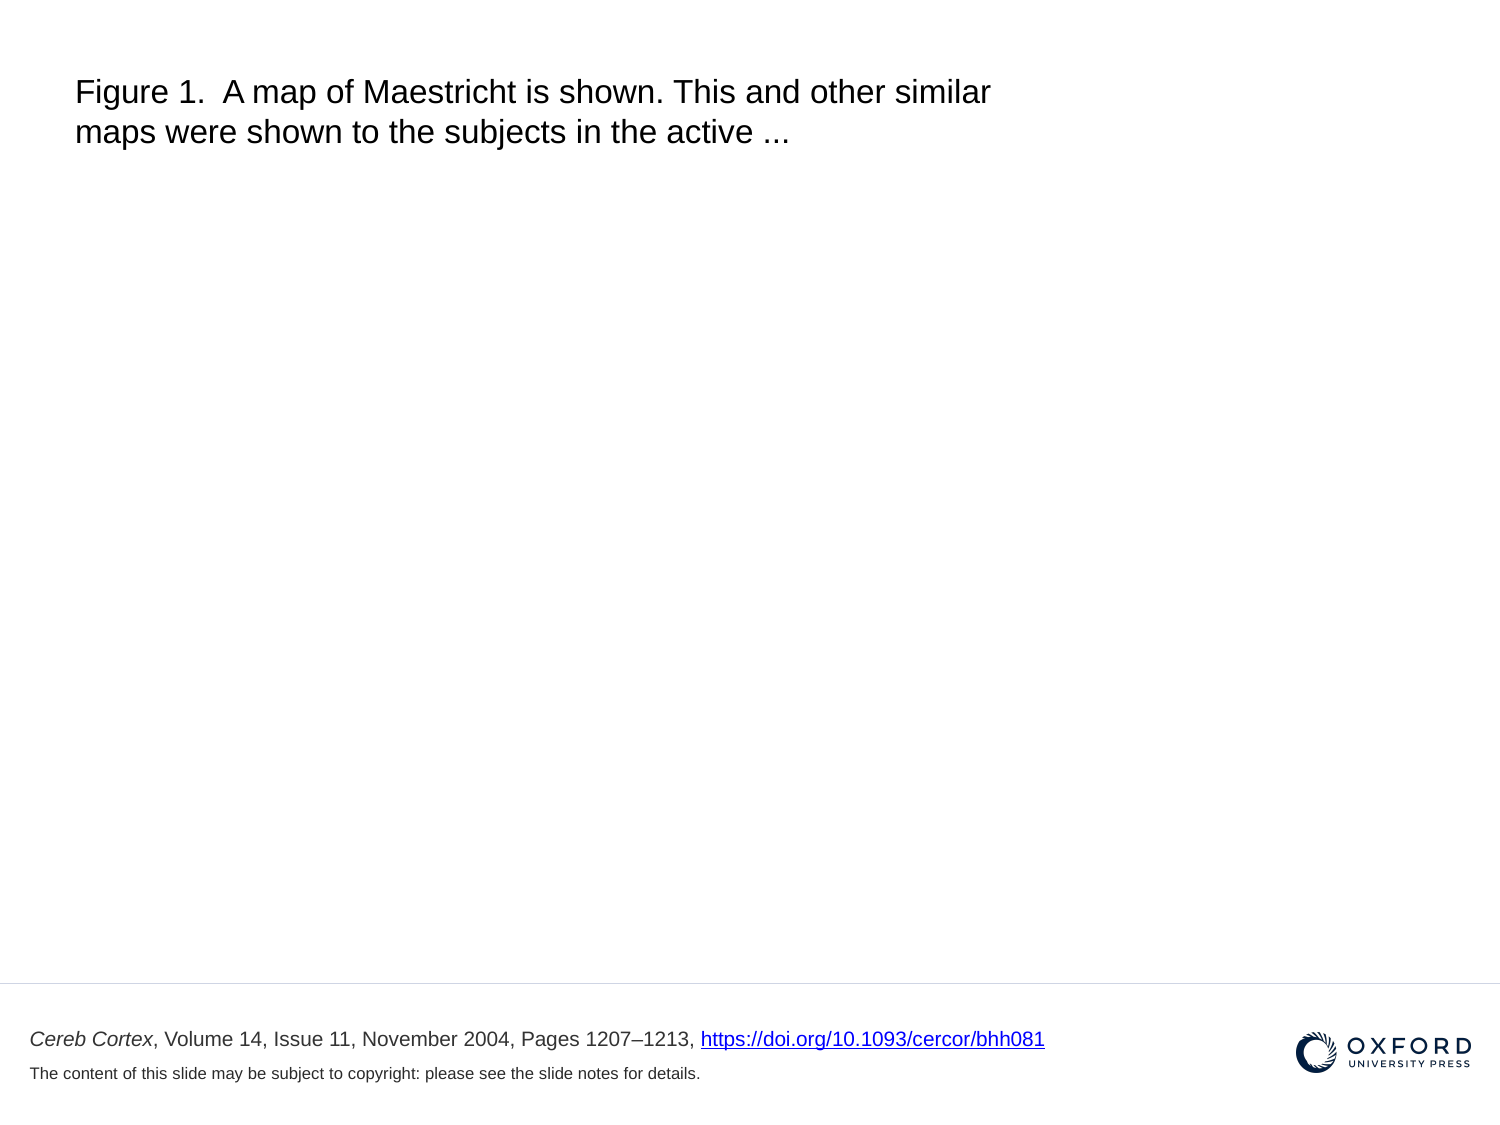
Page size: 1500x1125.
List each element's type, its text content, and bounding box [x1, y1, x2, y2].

picture [1296, 1032, 1471, 1073]
footer Cereb Cortex, Volume 14, Issue 11, November 2004, Pages 1207–1213, https://doi.org/10.1093/cercor/bhh081 The content of this slide may be subject to copyright: please see the slide notes for details. [0, 983, 1260, 1125]
title Figure 1. A map of Maestricht is shown. This and other similar maps were shown to the subjects in the active ... [75, 69, 1078, 171]
